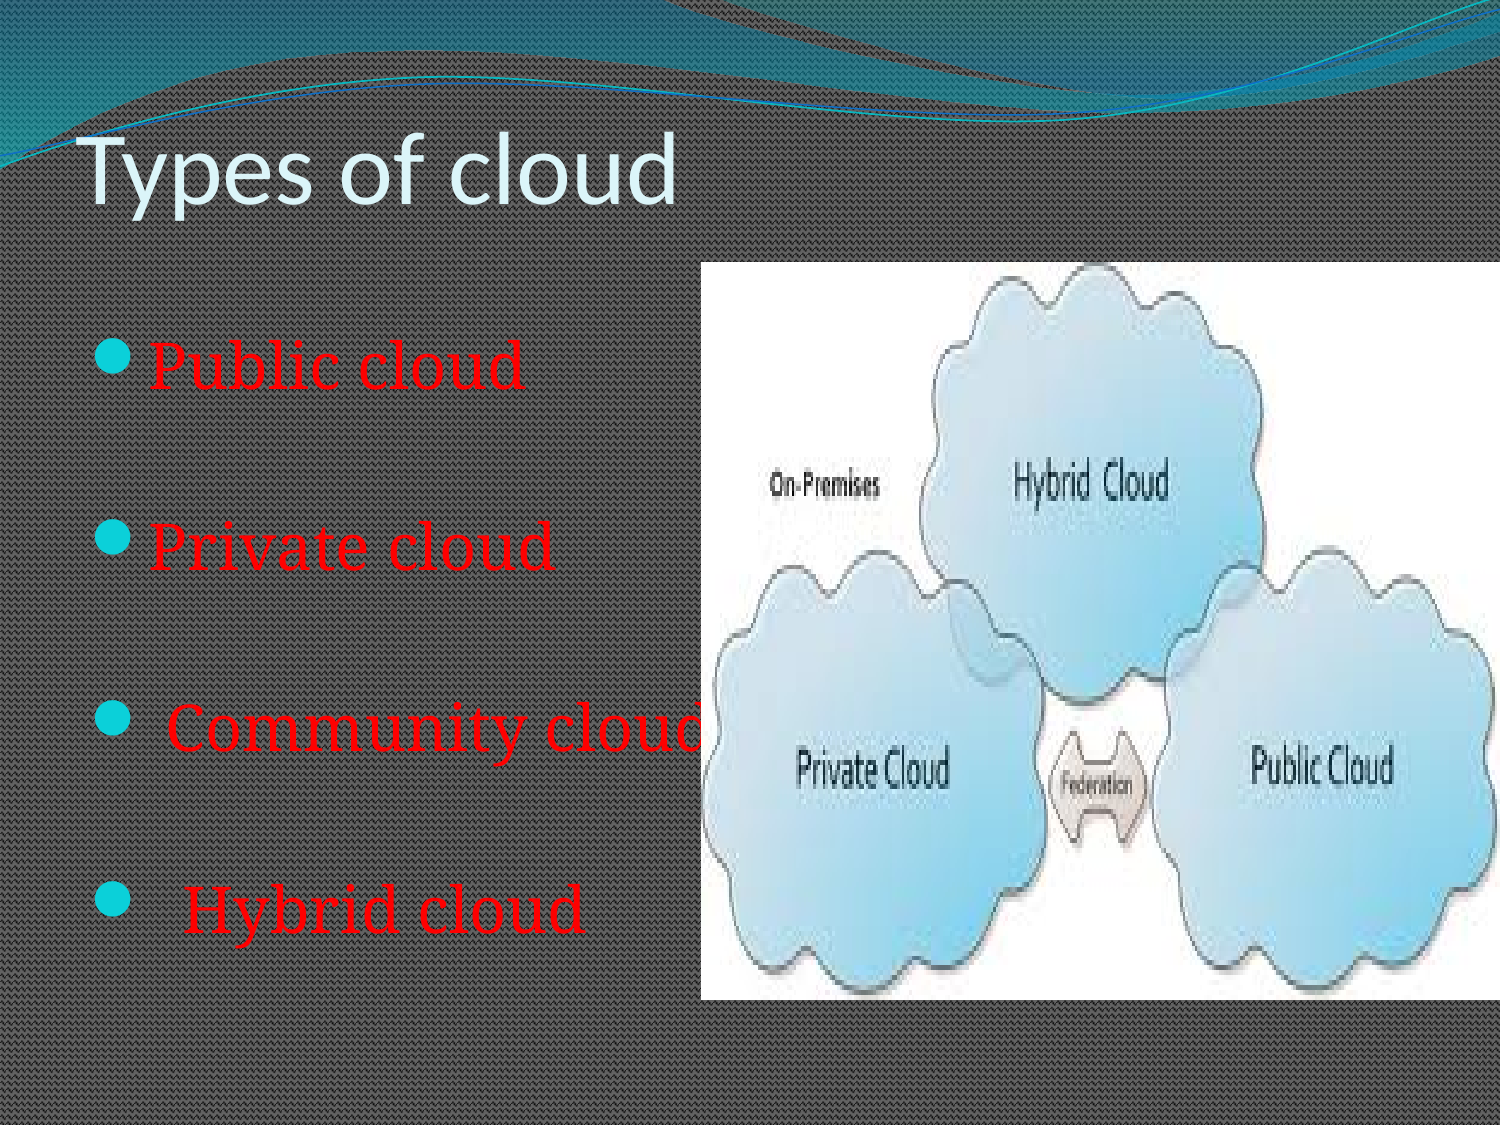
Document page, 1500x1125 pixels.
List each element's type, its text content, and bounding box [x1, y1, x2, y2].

picture [701, 262, 1500, 1001]
list Public cloud Private cloud Community cloud Hybrid cloud [75, 317, 1425, 1038]
title Types of cloud [75, 0, 1425, 225]
